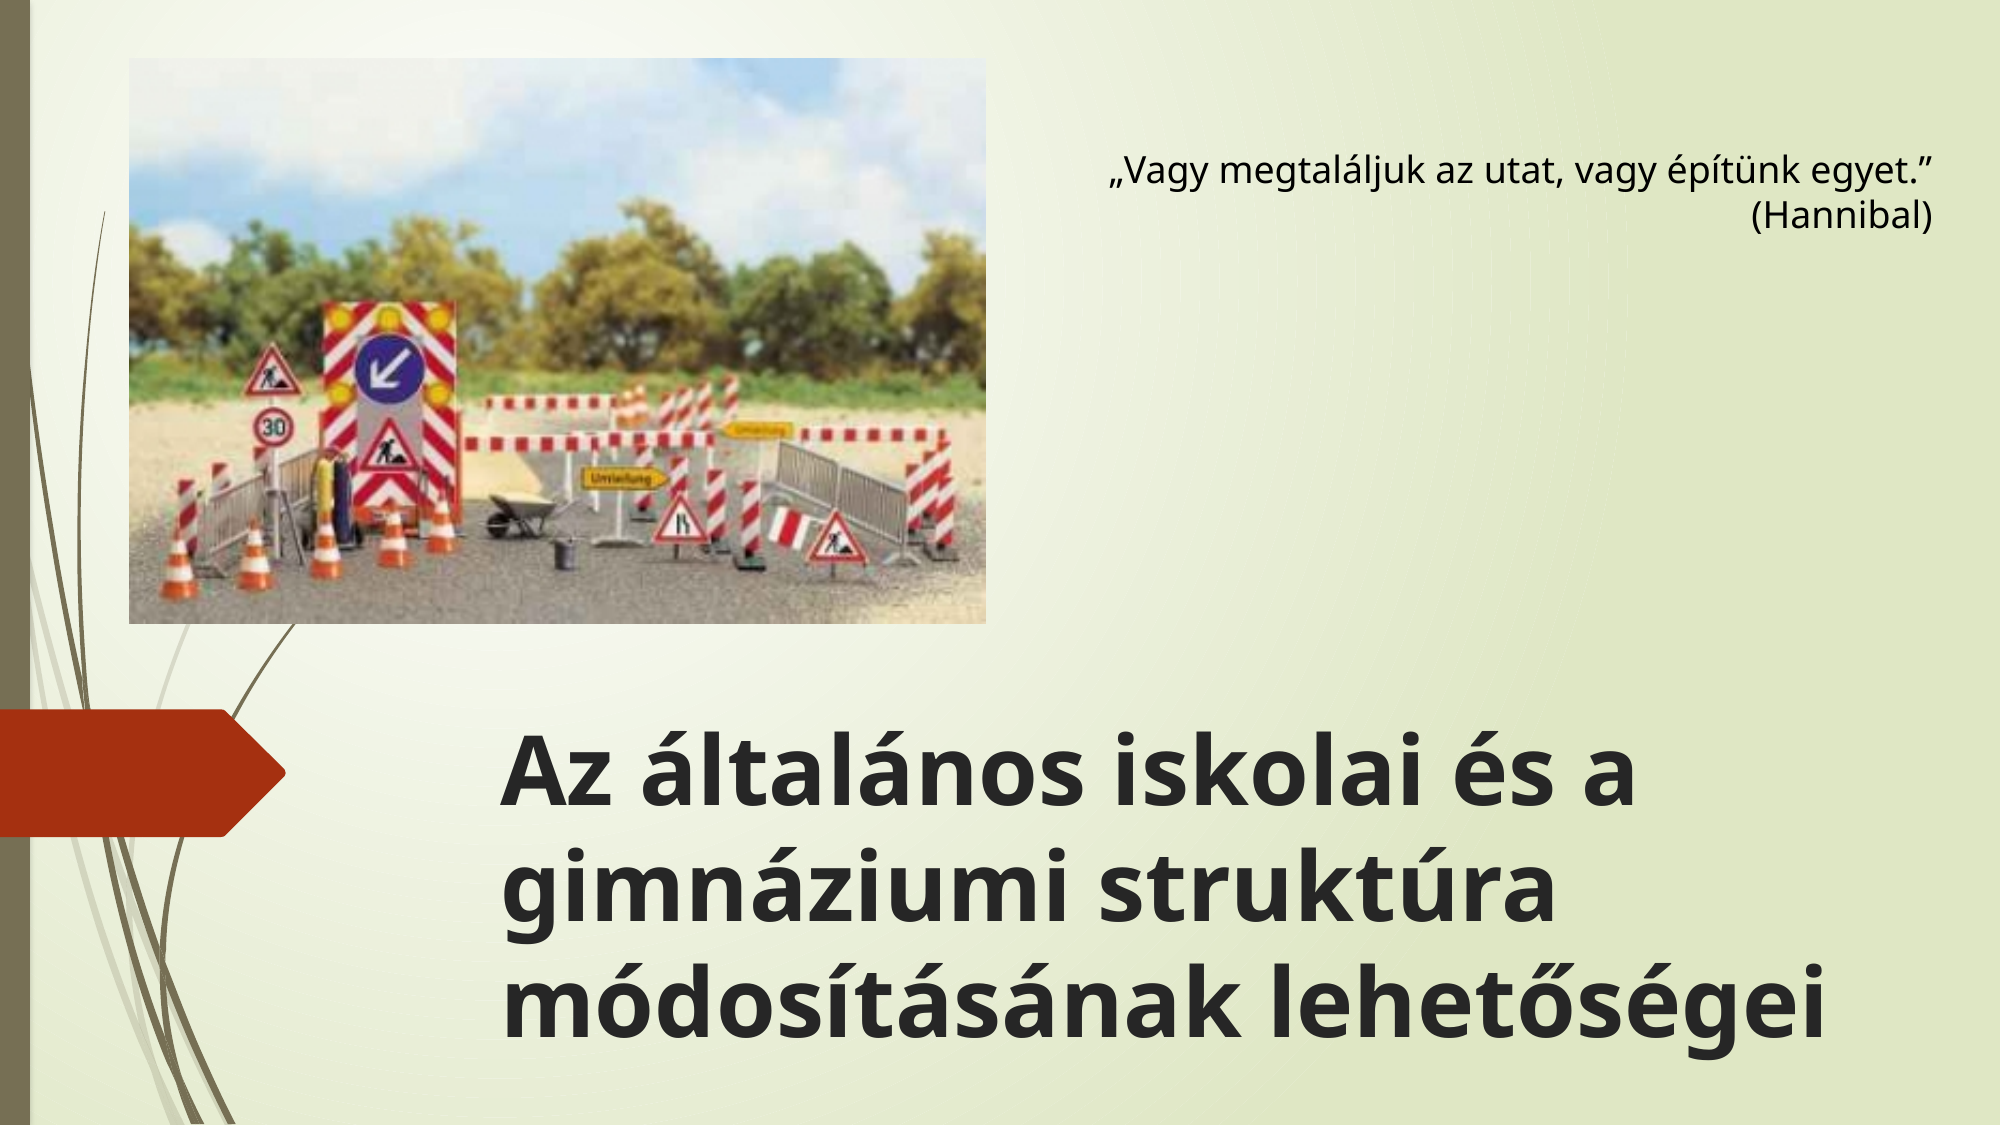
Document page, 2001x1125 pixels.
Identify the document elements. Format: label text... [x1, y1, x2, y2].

title Az általános iskolai és a gimnáziumi struktúra módosításának lehetőségei [484, 693, 1948, 1065]
text_box „Vagy megtaláljuk az utat, vagy építünk egyet.” (Hannibal) [990, 138, 1948, 244]
picture [129, 58, 986, 624]
